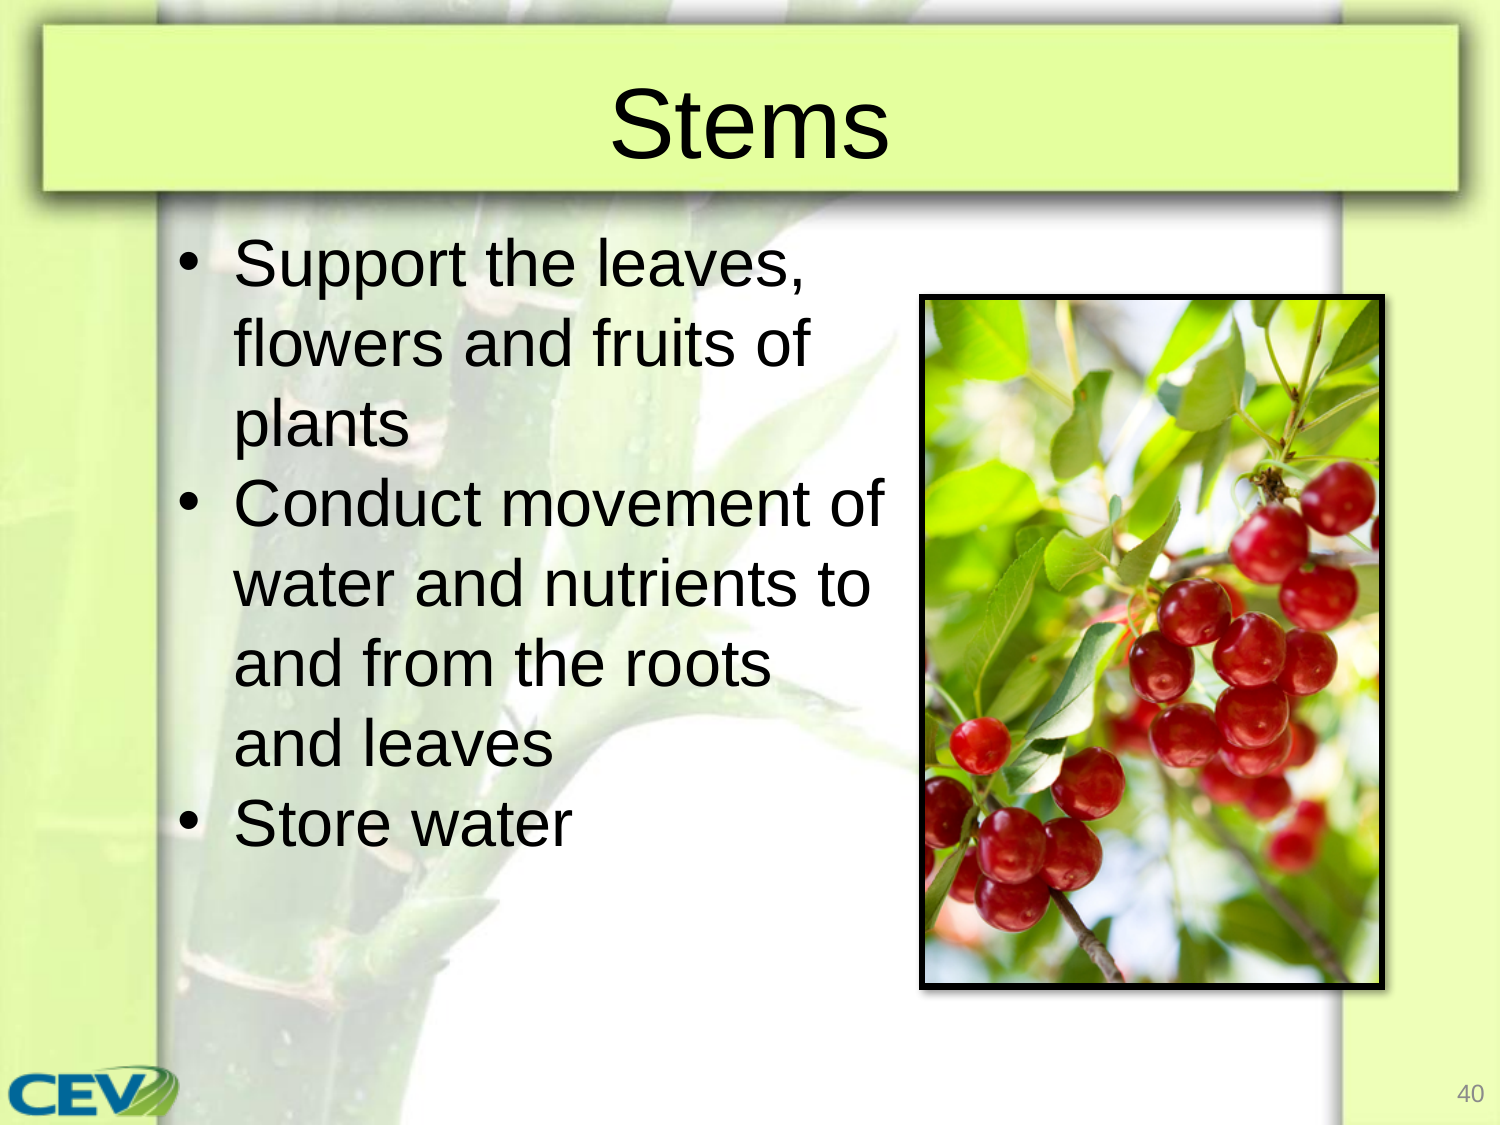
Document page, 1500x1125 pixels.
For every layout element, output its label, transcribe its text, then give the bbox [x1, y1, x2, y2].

slide_number 40 [1149, 1062, 1500, 1123]
title Stems [75, 24, 1425, 213]
picture [0, 0, 1500, 1125]
list Support the leaves, flowers and fruits of plants Conduct movement of water and nutrients to and from the roots and leaves Store water [162, 212, 1338, 1005]
